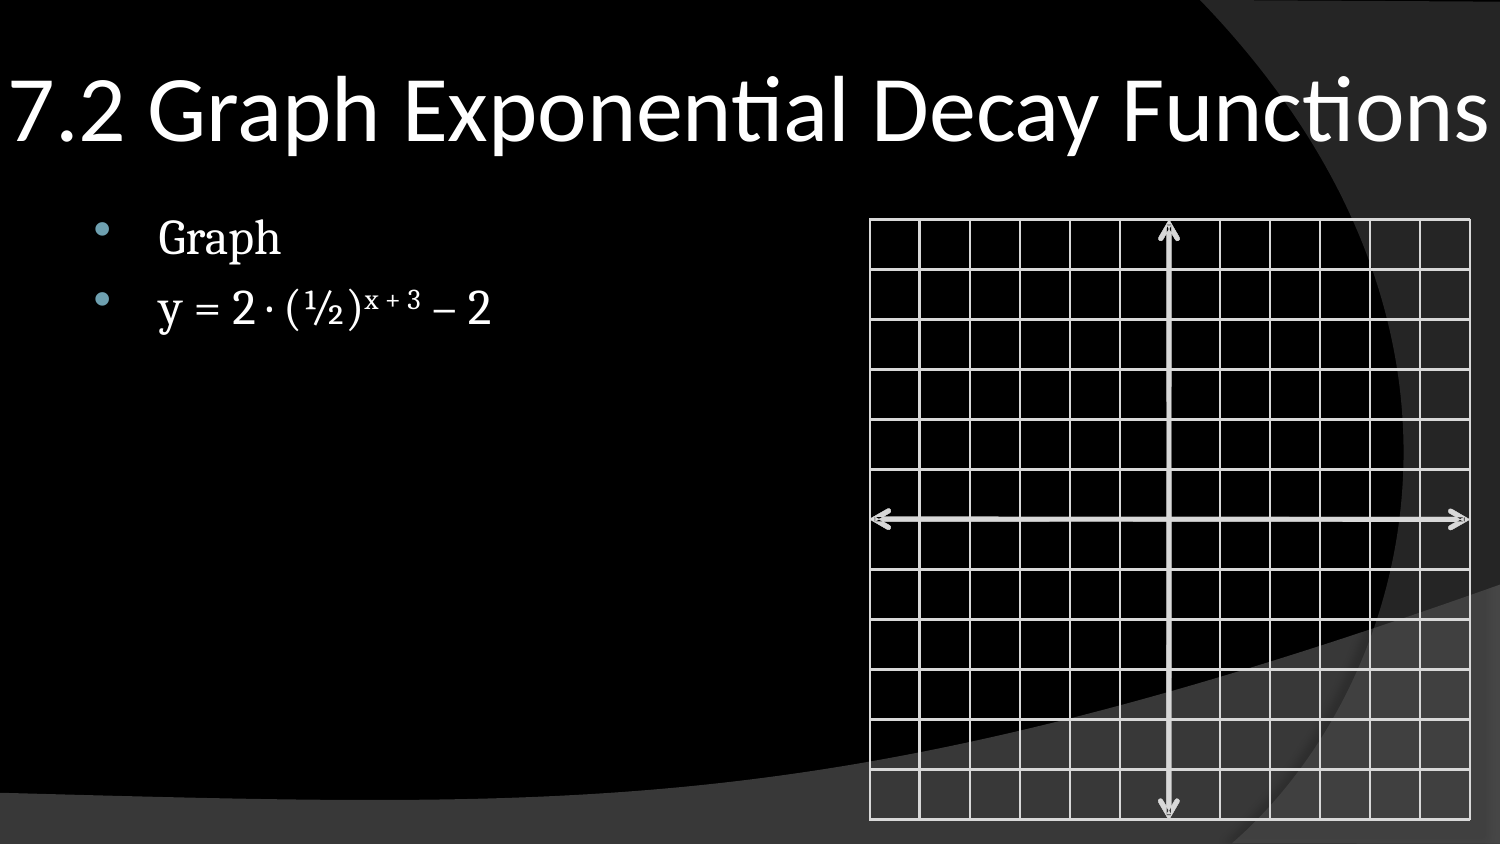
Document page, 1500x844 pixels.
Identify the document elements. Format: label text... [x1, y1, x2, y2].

title 7.2 Graph Exponential Decay Functions [0, 33, 1500, 175]
picture [847, 197, 1496, 844]
list Graph y = 2 · (½)x + 3 – 2 [75, 196, 750, 754]
